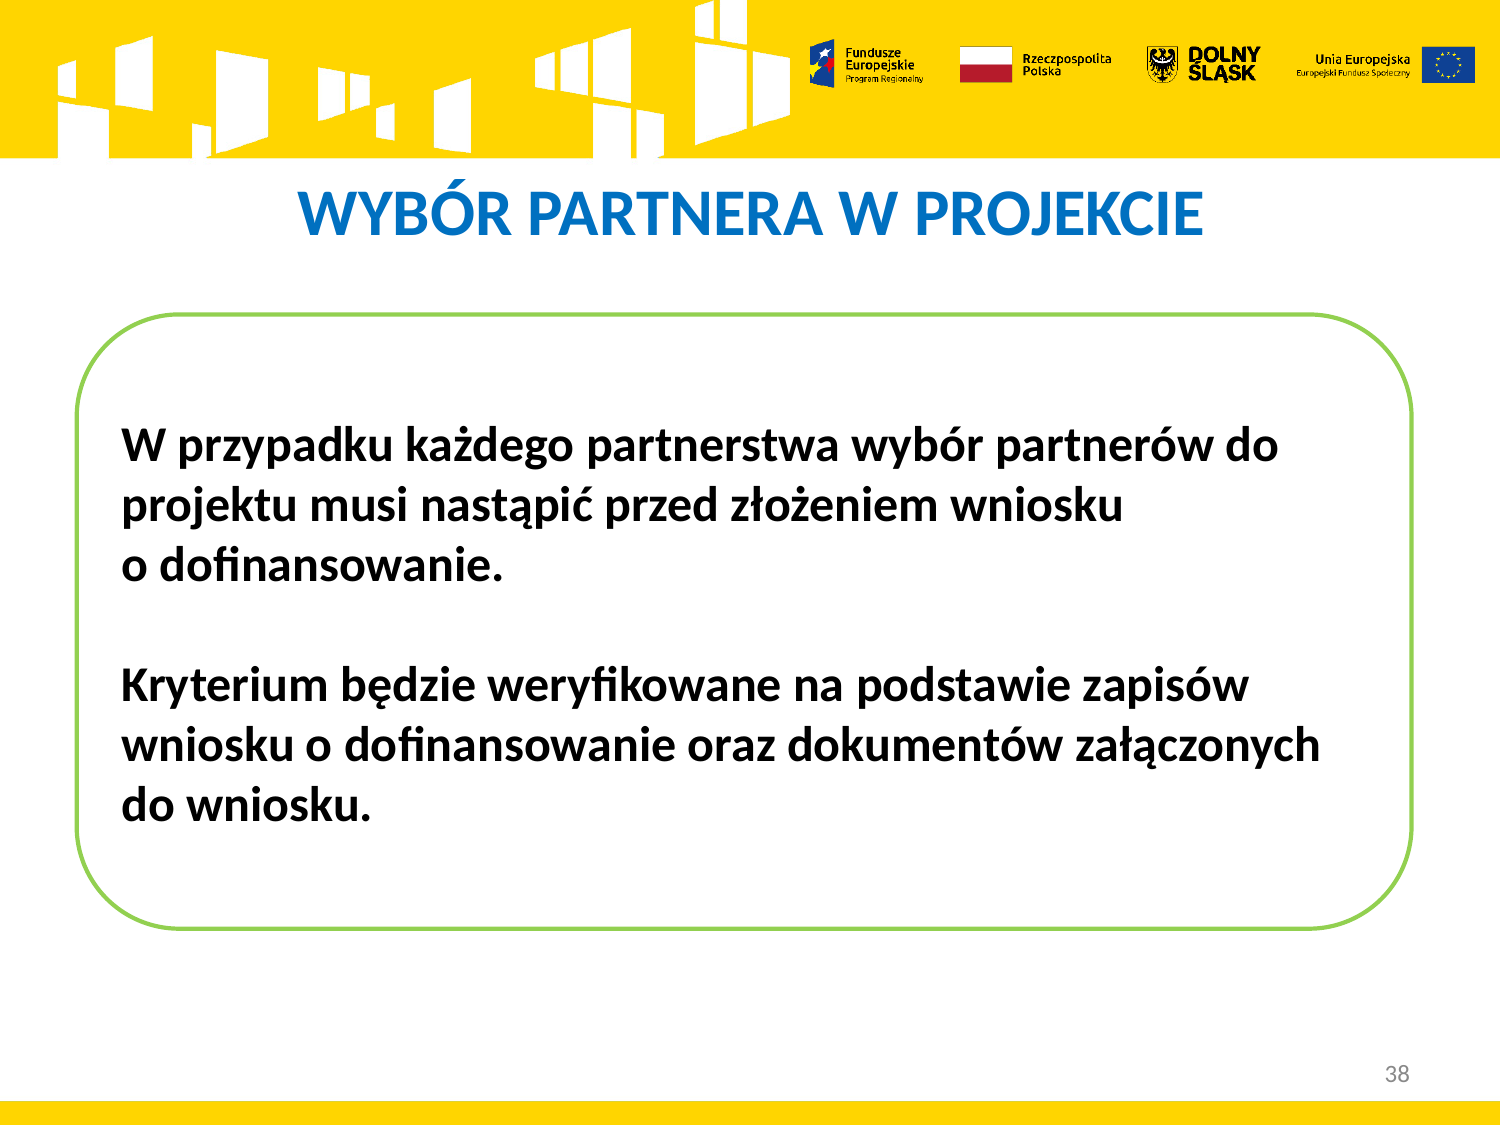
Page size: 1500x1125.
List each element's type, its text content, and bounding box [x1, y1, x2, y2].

title WYBÓR PARTNERA W PROJEKCIE [76, 172, 1427, 245]
picture [0, 0, 1500, 1125]
slide_number 38 [1074, 1042, 1425, 1103]
text_box W przypadku każdego partnerstwa wybór partnerów do projektu musi nastąpić przed złożeniem wniosku o dofinansowanie. Kryterium będzie weryfikowane na podstawie zapisów wniosku o dofinansowanie oraz dokumentów załączonych do wniosku. [74, 312, 1414, 931]
list [100, 243, 1451, 1000]
